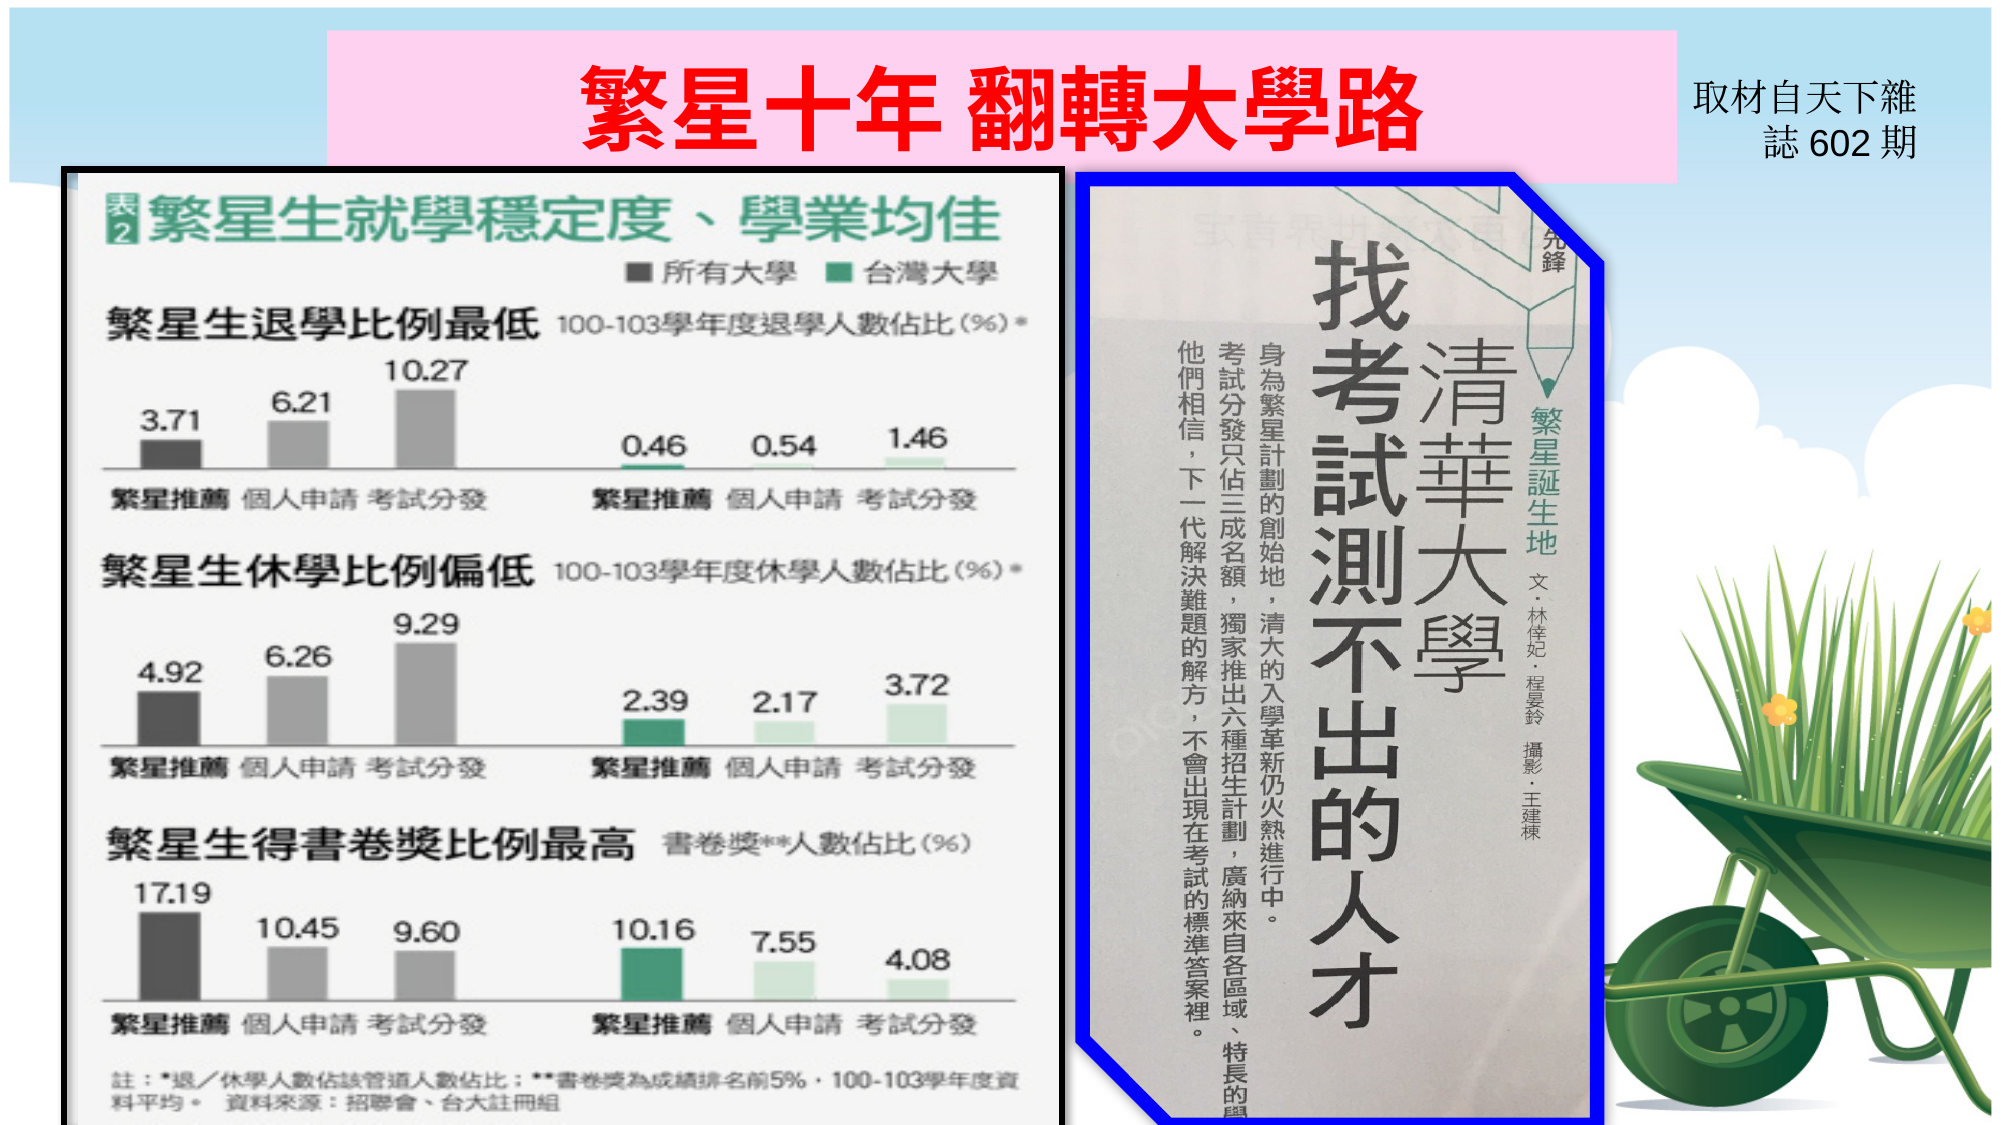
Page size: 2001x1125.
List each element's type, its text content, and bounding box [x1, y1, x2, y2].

picture [0, 0, 2001, 1125]
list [66, 172, 1060, 1125]
title 繁星十年 翻轉大學路 [327, 30, 1678, 184]
text_box 取材自天下雜誌602期 [1674, 66, 1933, 172]
